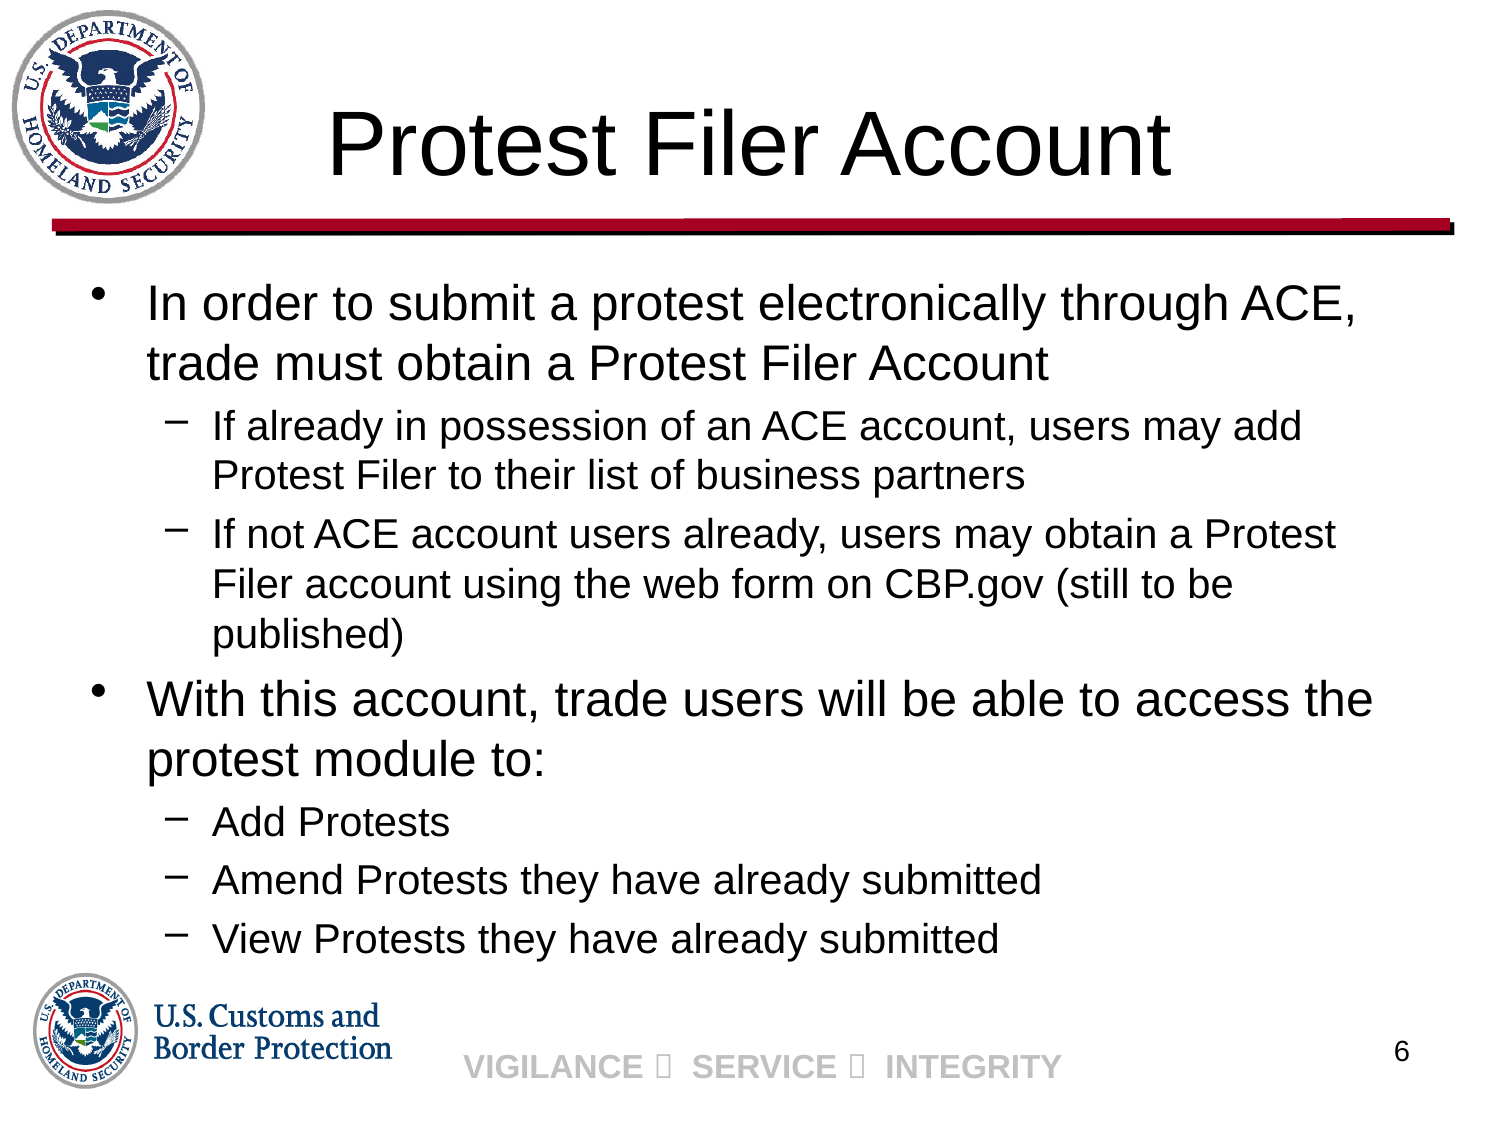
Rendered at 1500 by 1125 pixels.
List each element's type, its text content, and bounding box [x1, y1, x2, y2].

list In order to submit a protest electronically through ACE, trade must obtain a Protest Filer Account If already in possession of an ACE account, users may add Protest Filer to their list of business partners If not ACE account users already, users may obtain a Protest Filer account using the web form on CBP.gov (still to be published) With this account, trade users will be able to access the protest module to: Add Protests Amend Protests they have already submitted View Protests they have already submitted [74, 262, 1426, 1006]
title Protest Filer Account [74, 44, 1426, 233]
picture [9, 6, 206, 207]
slide_number 6 [1074, 1024, 1425, 1103]
picture [24, 962, 400, 1100]
